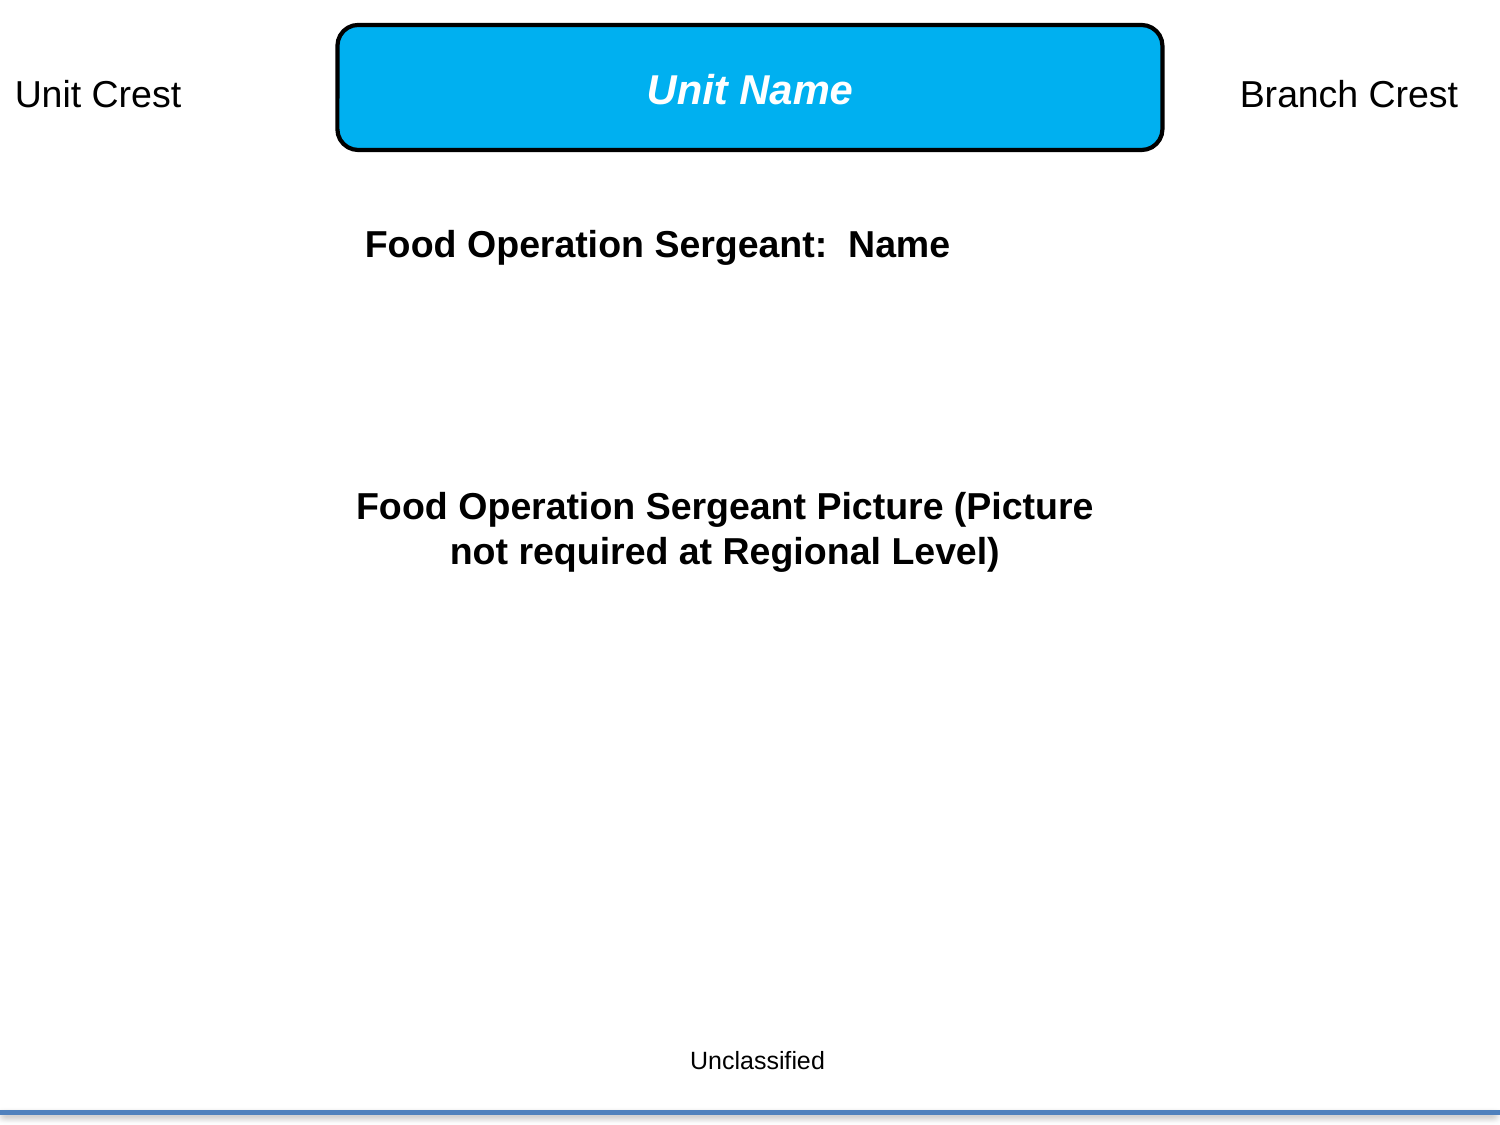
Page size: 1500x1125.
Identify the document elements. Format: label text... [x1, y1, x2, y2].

text_box Unit Name [335, 22, 1165, 153]
text_box Branch Crest [1224, 62, 1488, 123]
text_box Food Operation Sergeant Picture (Picture not required at Regional Level) [312, 474, 1138, 650]
text_box Unit Crest [0, 62, 238, 123]
text_box Food Operation Sergeant: Name [349, 212, 1175, 343]
text_box Unclassified [675, 1037, 841, 1083]
